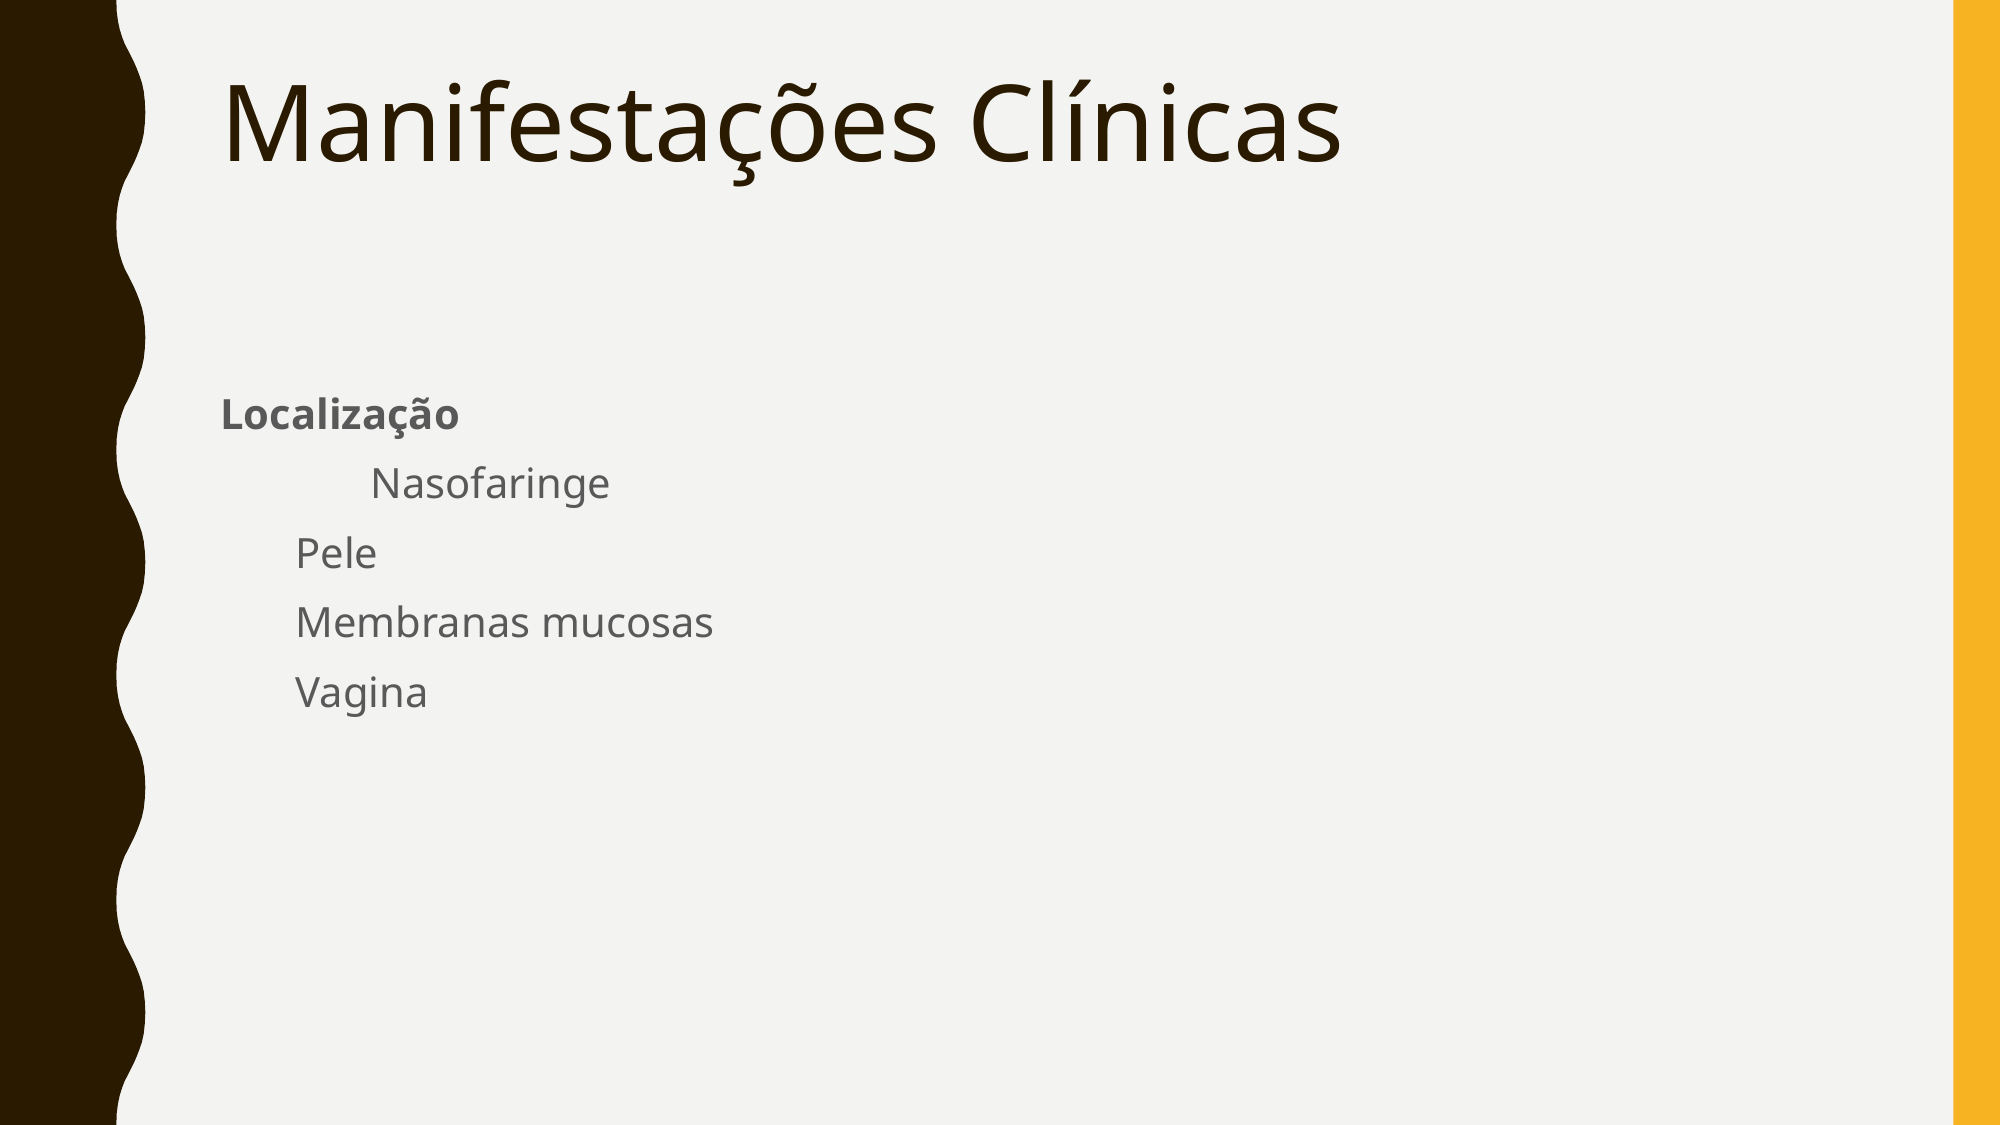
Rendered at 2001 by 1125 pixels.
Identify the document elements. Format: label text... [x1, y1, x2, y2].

title Manifestações Clínicas [205, 62, 1875, 308]
list Localização Nasofaringe Pele Membranas mucosas Vagina [205, 375, 1875, 965]
